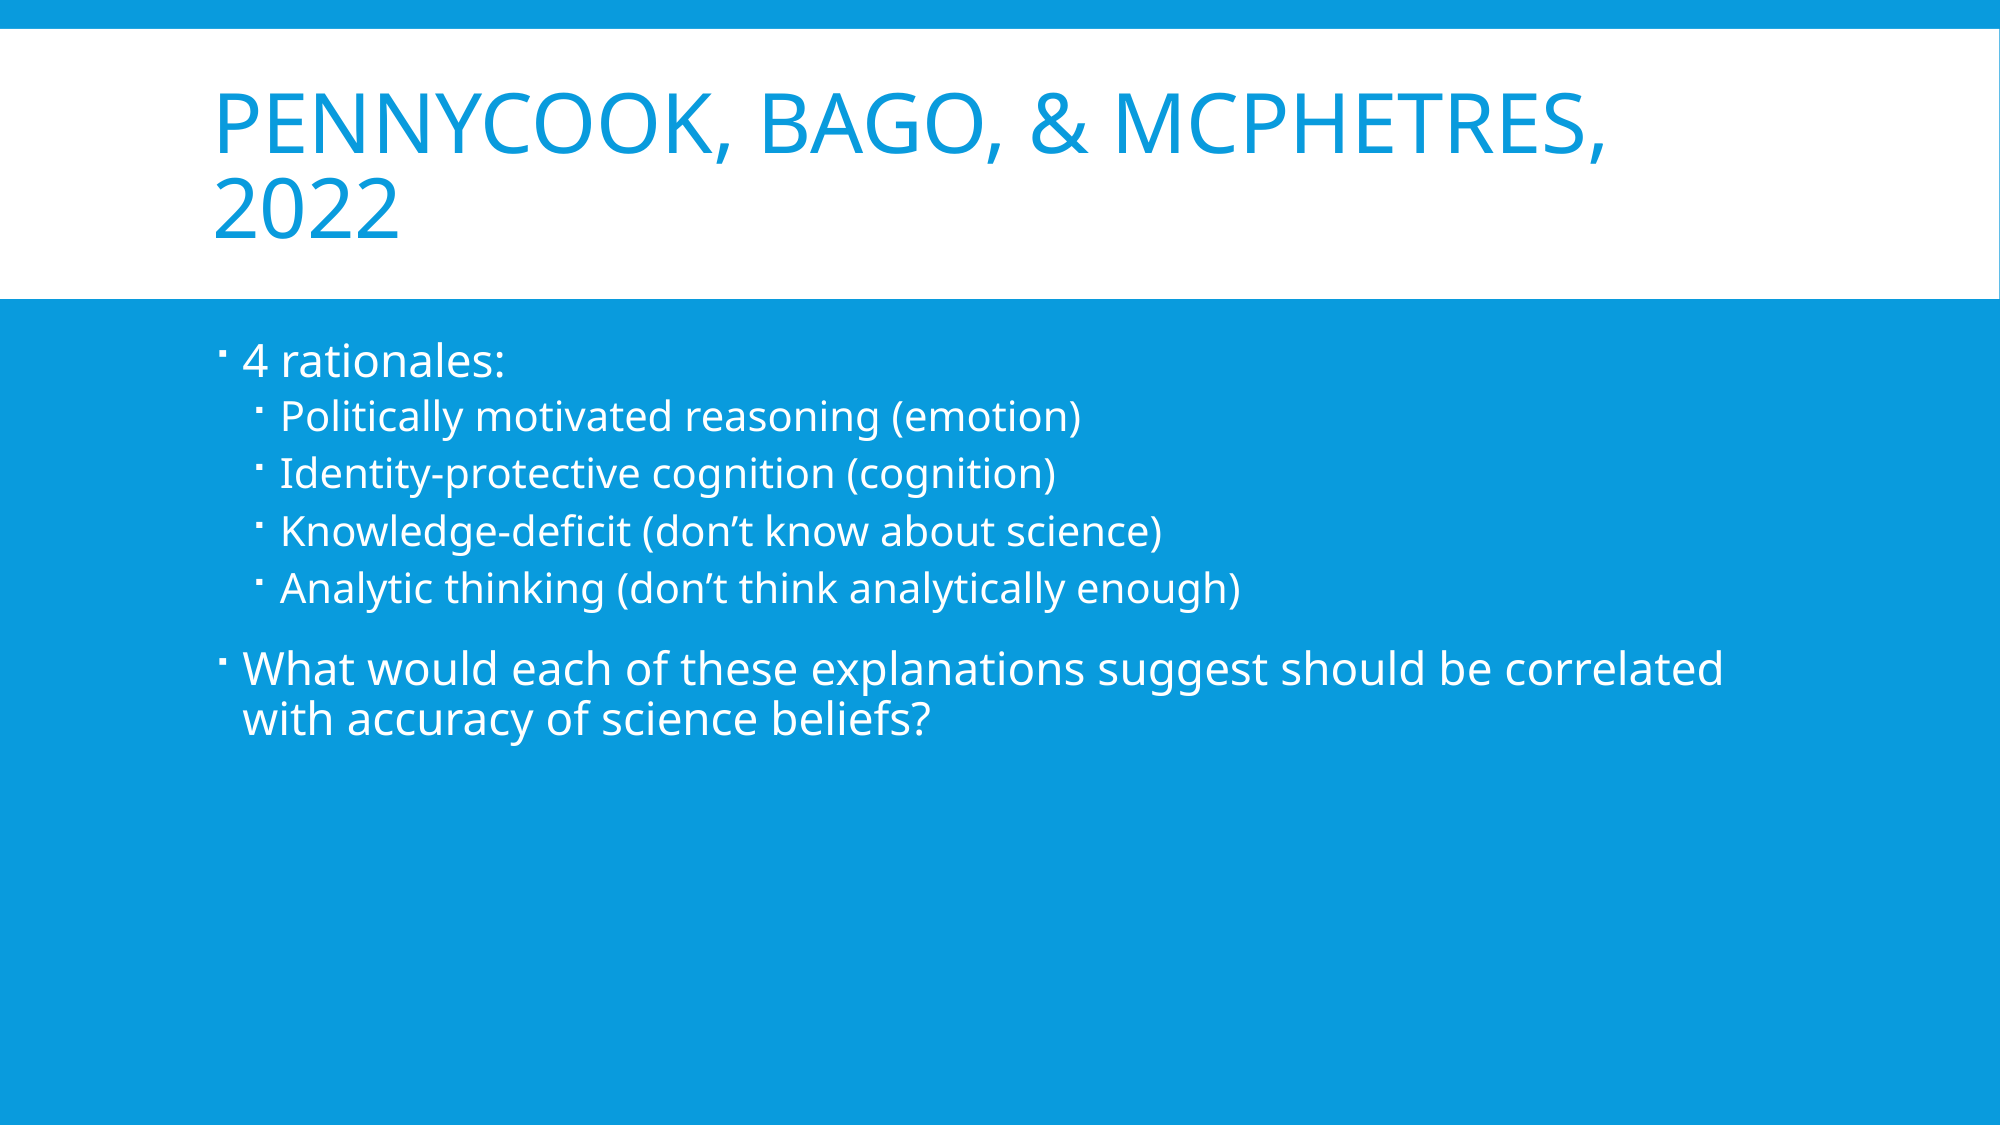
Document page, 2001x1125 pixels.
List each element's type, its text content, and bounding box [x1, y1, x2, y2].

title Pennycook, Bago, & McPhetres, 2022 [197, 46, 1803, 295]
list 4 rationales: Politically motivated reasoning (emotion) Identity-protective cognition (cognition) Knowledge-deficit (don’t know about science) Analytic thinking (don’t think analytically enough) What would each of these explanations suggest should be correlated with accuracy of science beliefs? [197, 329, 1803, 1020]
